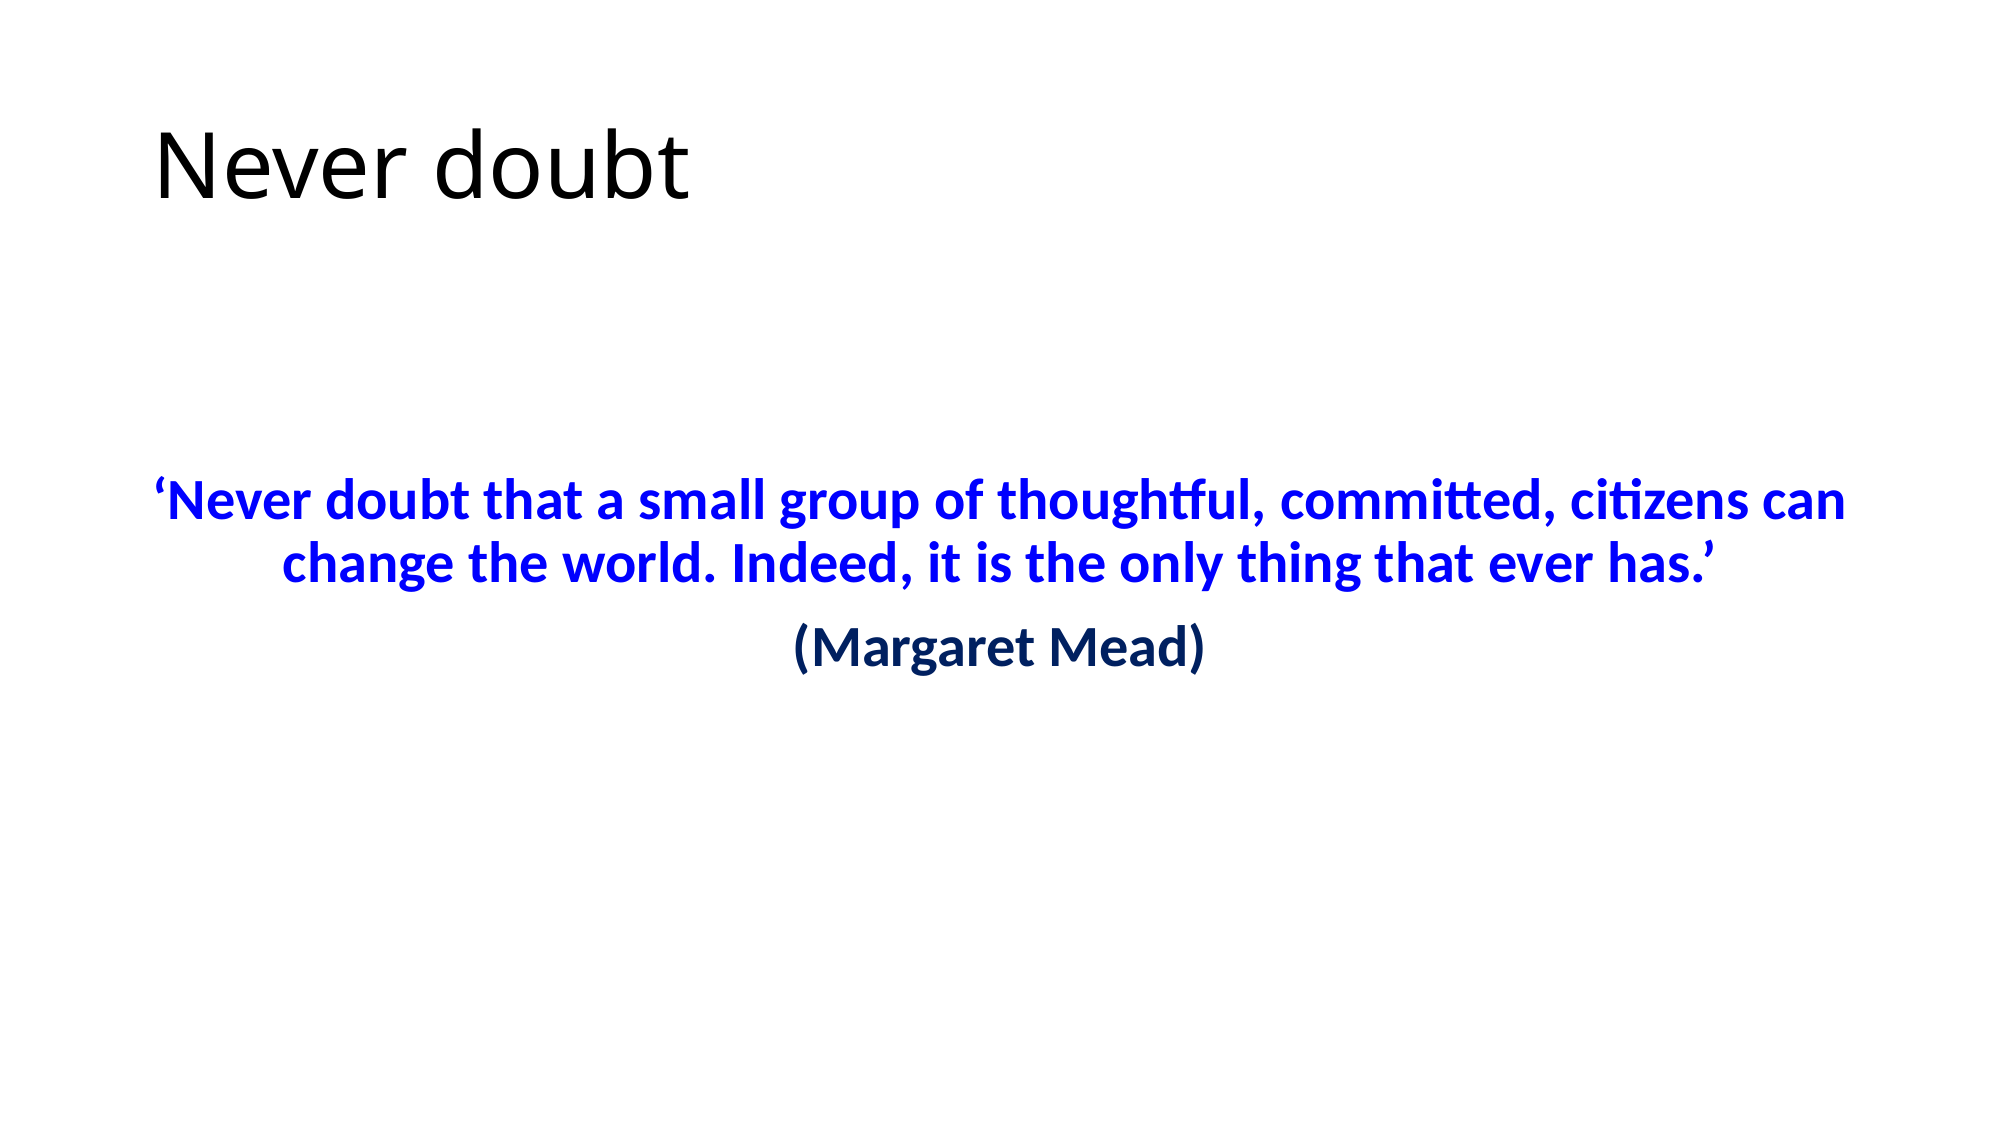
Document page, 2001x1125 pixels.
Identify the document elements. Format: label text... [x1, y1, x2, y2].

list ‘Never doubt that a small group of thoughtful, committed, citizens can change the world. Indeed, it is the only thing that ever has.’ (Margaret Mead) [137, 461, 1863, 1014]
title Never doubt [137, 59, 1863, 278]
